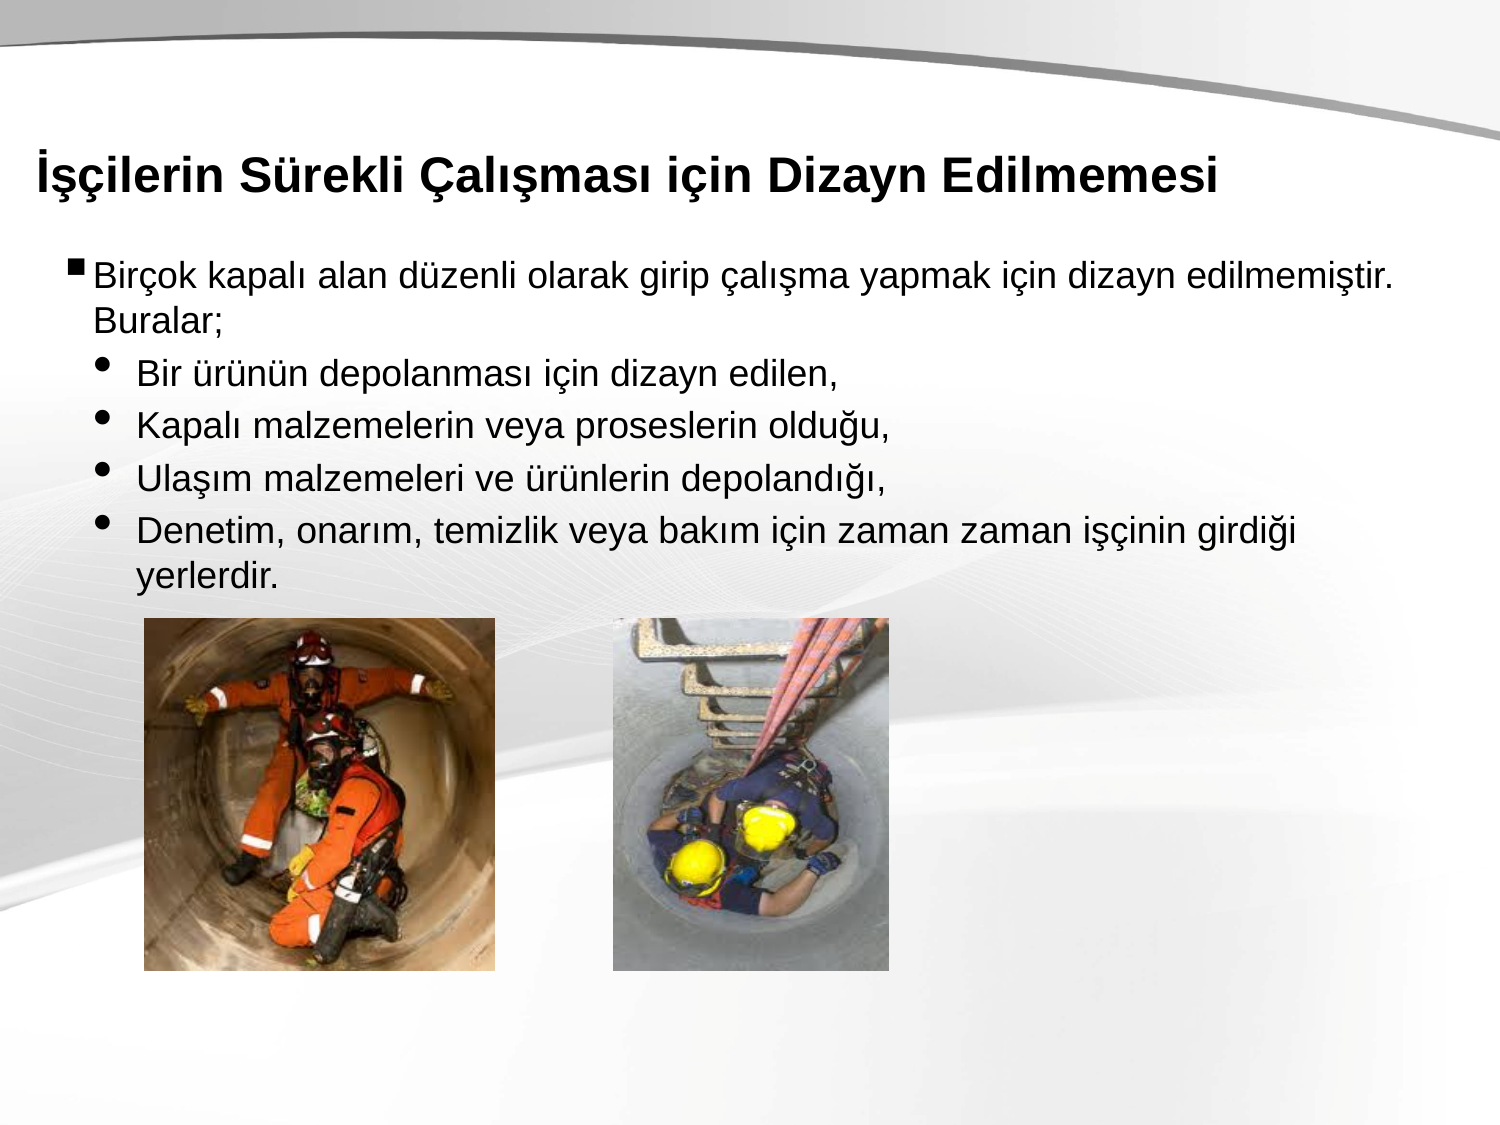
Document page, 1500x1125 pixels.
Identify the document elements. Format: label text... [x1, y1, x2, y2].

picture [0, 0, 1500, 1125]
title İşçilerin Sürekli Çalışması için Dizayn Edilmemesi [21, 26, 1294, 212]
list Birçok kapalı alan düzenli olarak girip çalışma yapmak için dizayn edilmemiştir. Buralar; Bir ürünün depolanması için dizayn edilen, Kapalı malzemelerin veya proseslerin olduğu, Ulaşım malzemeleri ve ürünlerin depolandığı, Denetim, onarım, temizlik veya bakım için zaman zaman işçinin girdiği yerlerdir. [48, 243, 1448, 952]
